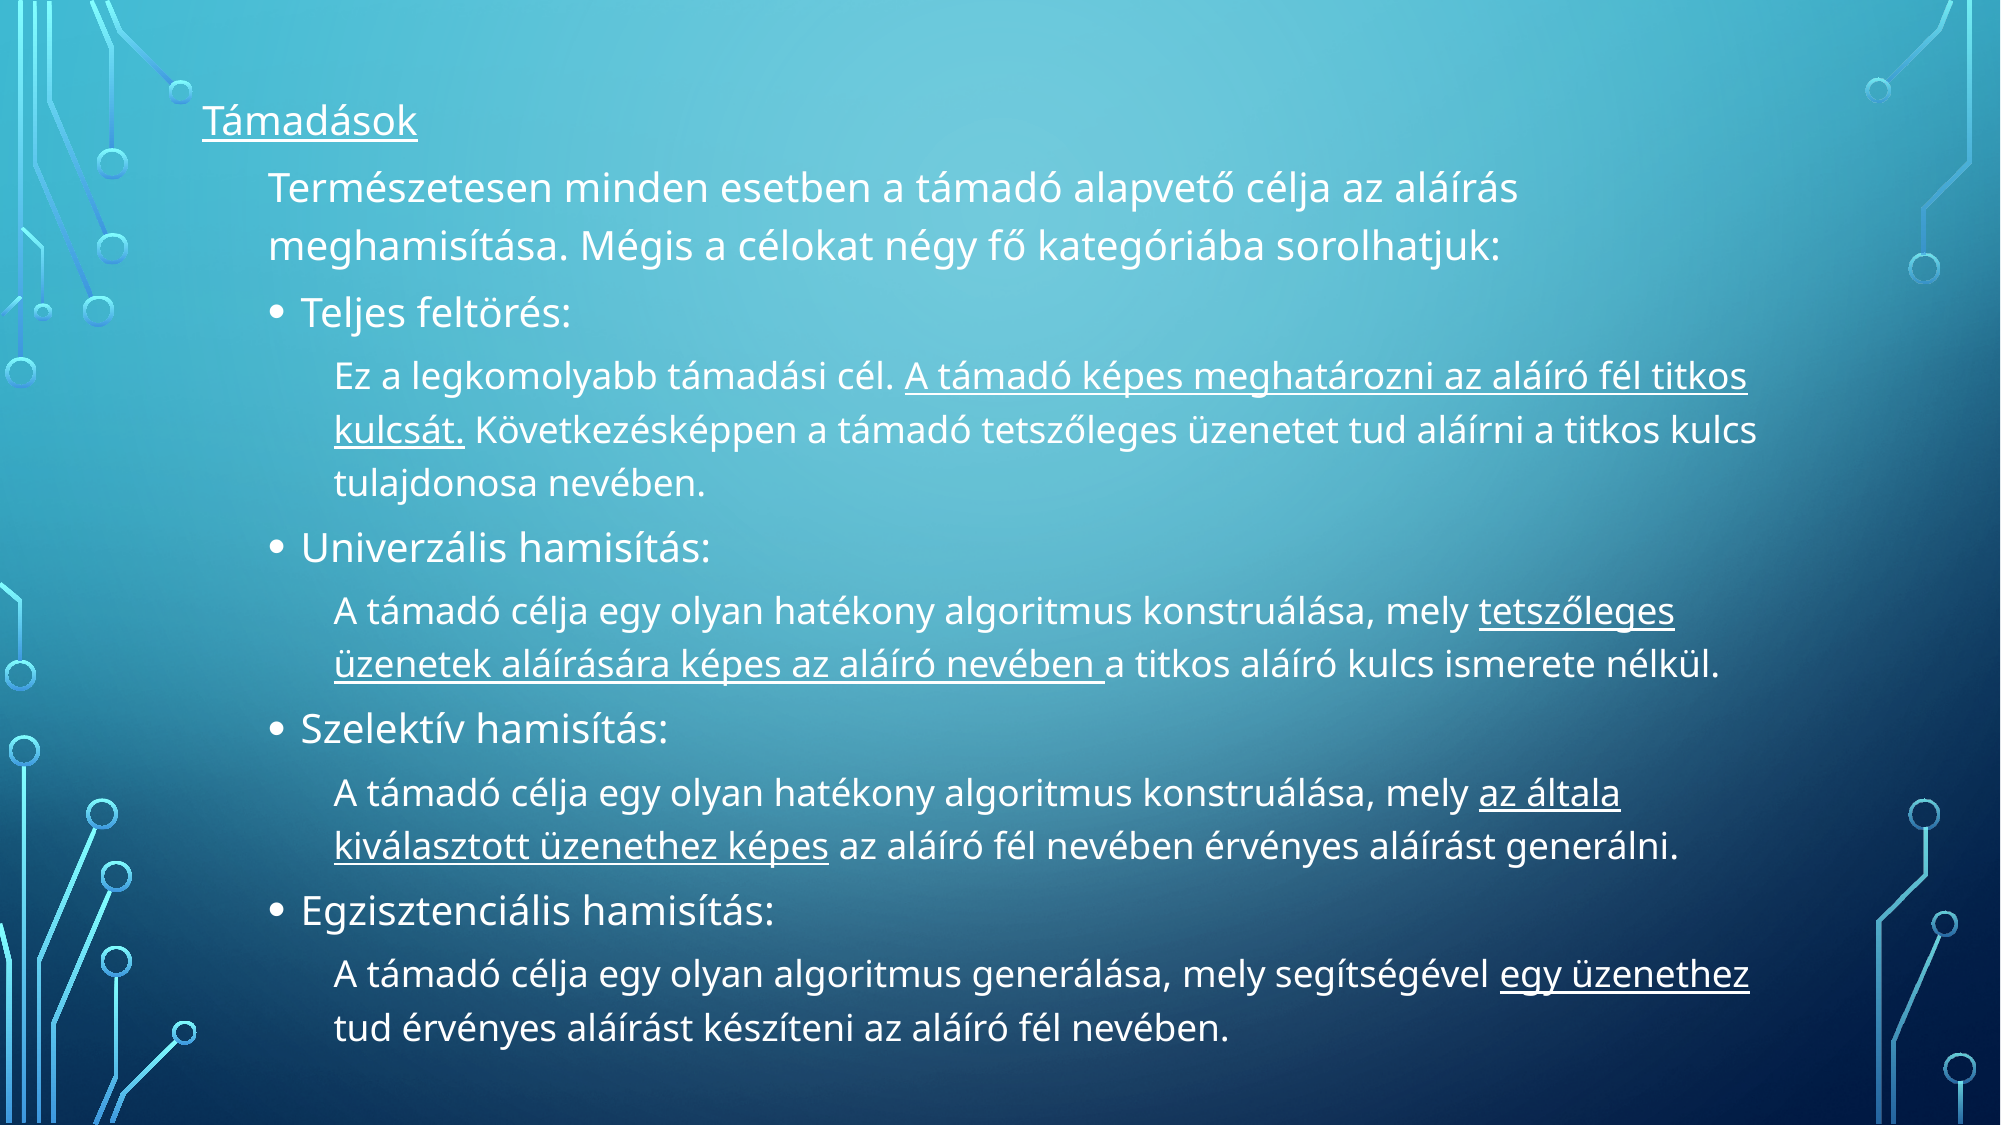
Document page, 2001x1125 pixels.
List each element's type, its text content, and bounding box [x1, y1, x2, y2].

list Támadások Természetesen minden esetben a támadó alapvető célja az aláírás meghamisítása. Mégis a célokat négy fő kategóriába sorolhatjuk: Teljes feltörés: Ez a legkomolyabb támadási cél. A támadó képes meghatározni az aláíró fél titkos kulcsát. Következésképpen a támadó tetszőleges üzenetet tud aláírni a titkos kulcs tulajdonosa nevében. Univerzális hamisítás: A támadó célja egy olyan hatékony algoritmus konstruálása, mely tetszőleges üzenetek aláírására képes az aláíró nevében a titkos aláíró kulcs ismerete nélkül. Szelektív hamisítás: A támadó célja egy olyan hatékony algoritmus konstruálása, mely az általa kiválasztott üzenethez képes az aláíró fél nevében érvényes aláírást generálni. Egzisztenciális hamisítás: A támadó célja egy olyan algoritmus generálása, mely segítségével egy üzenethez tud érvényes aláírást készíteni az aláíró fél nevében. [187, 78, 1813, 1072]
